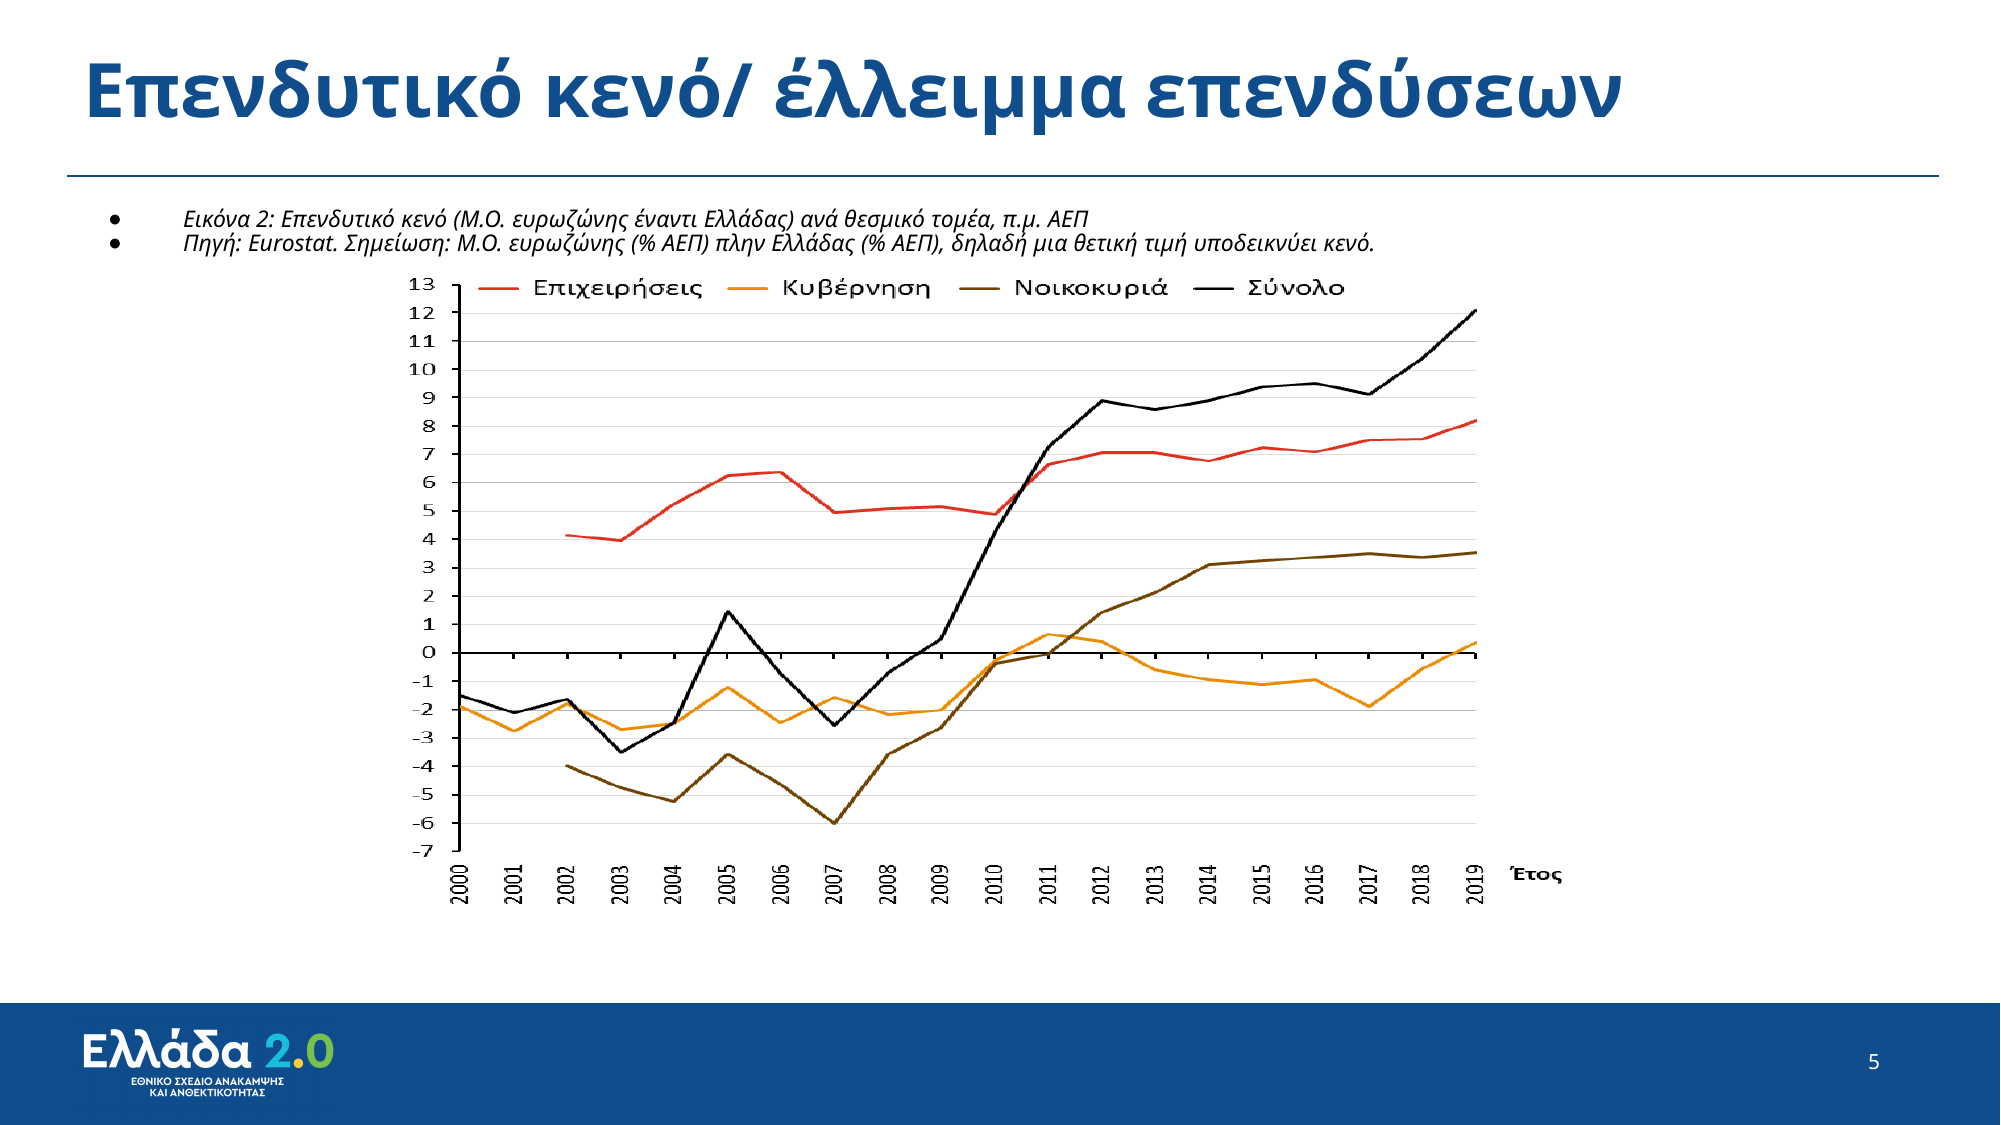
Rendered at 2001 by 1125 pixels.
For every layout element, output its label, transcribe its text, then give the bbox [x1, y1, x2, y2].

picture [385, 266, 1580, 916]
title Επενδυτικό κενό/ έλλειμμα επενδύσεων [68, 37, 1932, 163]
picture [67, 1012, 340, 1123]
slide_number 5 [1853, 1019, 1939, 1106]
list Εικόνα 2: Επενδυτικό κενό (Μ.Ο. ευρωζώνης έναντι Ελλάδας) ανά θεσμικό τομέα, π.μ. ΑΕΠ Πηγή: Eurostat. Σημείωση: Μ.Ο. ευρωζώνης (% ΑΕΠ) πλην Ελλάδας (% ΑΕΠ), δηλαδή μια θετική τιμή υποδεικνύει κενό. [68, 192, 1932, 940]
